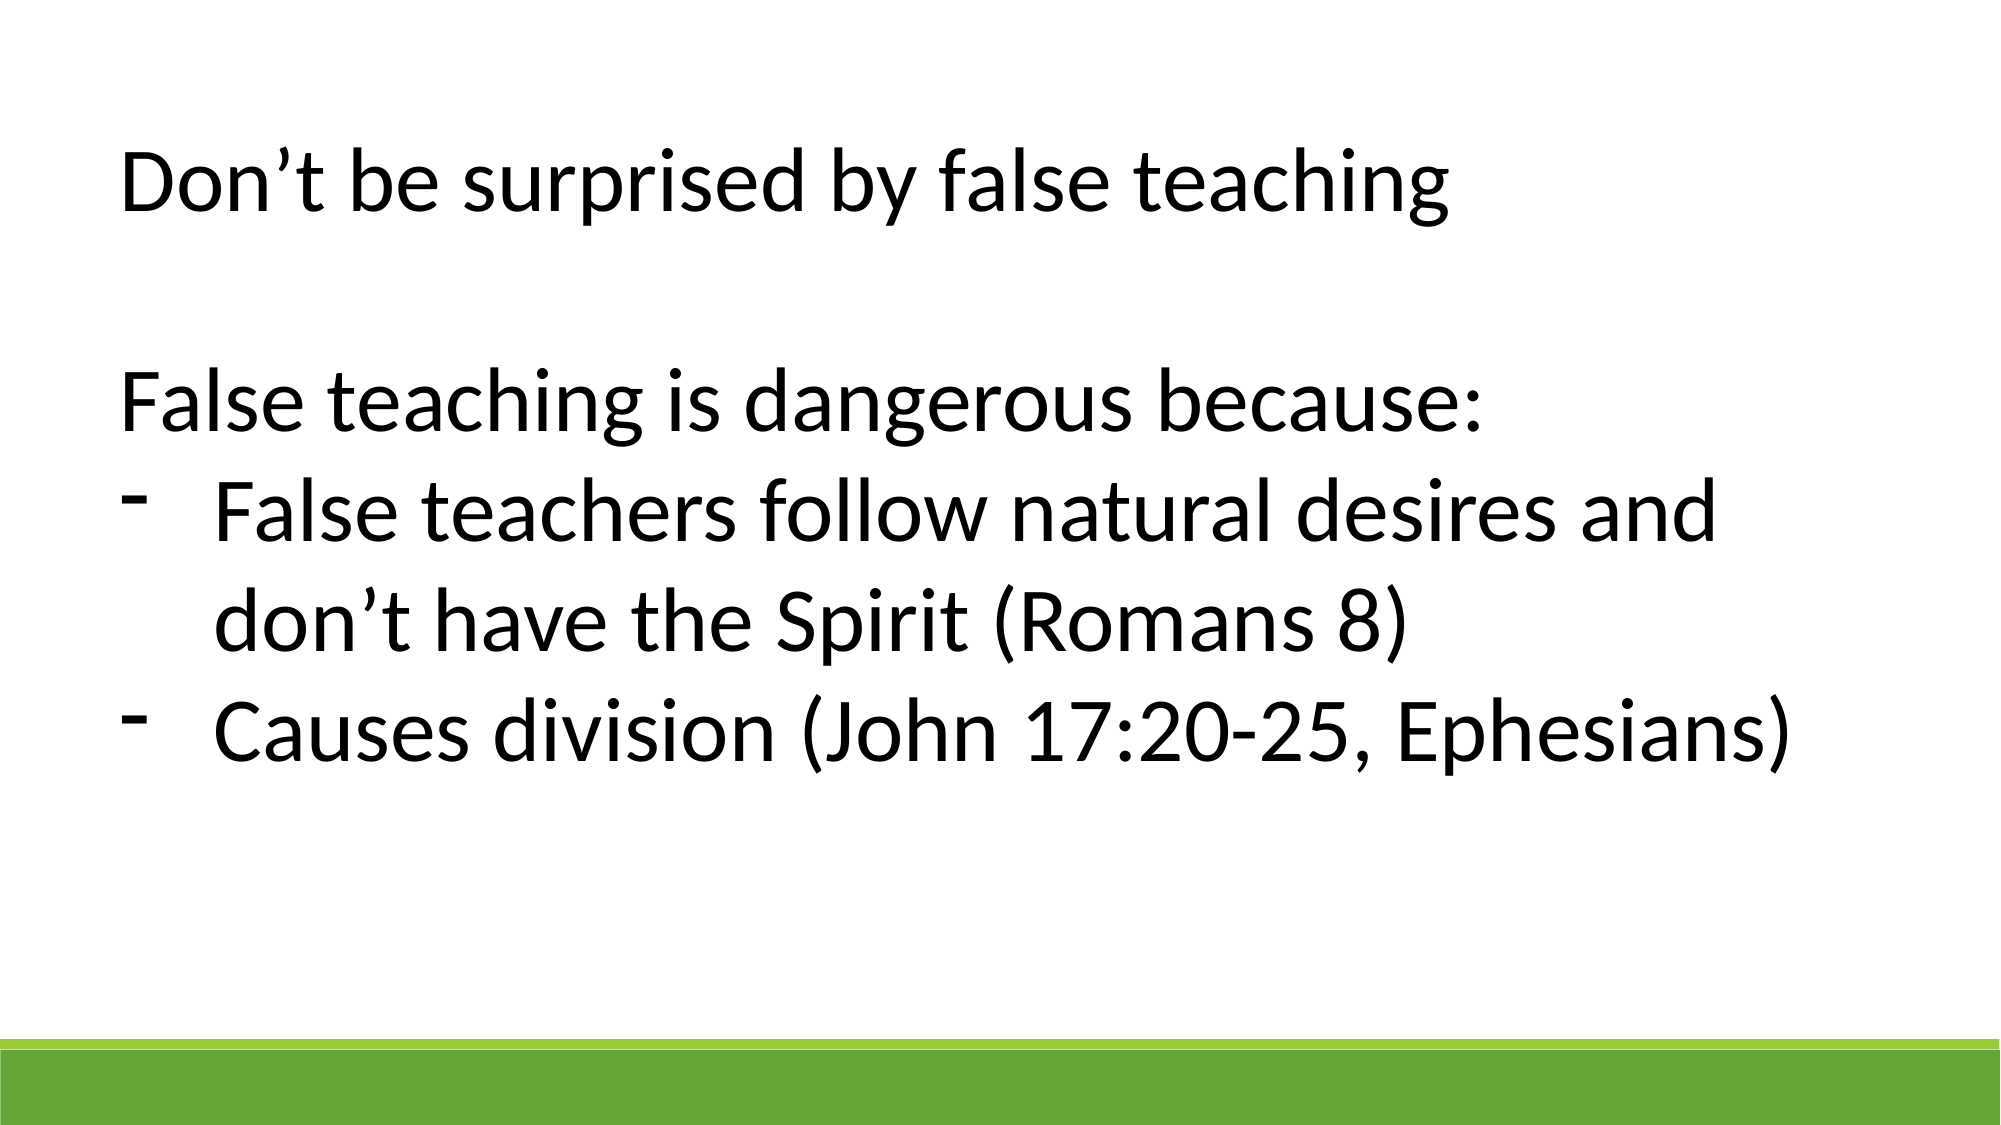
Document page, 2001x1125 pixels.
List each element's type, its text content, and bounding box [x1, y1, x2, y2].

text_box Don’t be surprised by false teaching False teaching is dangerous because: False teachers follow natural desires and don’t have the Spirit (Romans 8) Causes division (John 17:20-25, Ephesians) [104, 112, 1924, 787]
